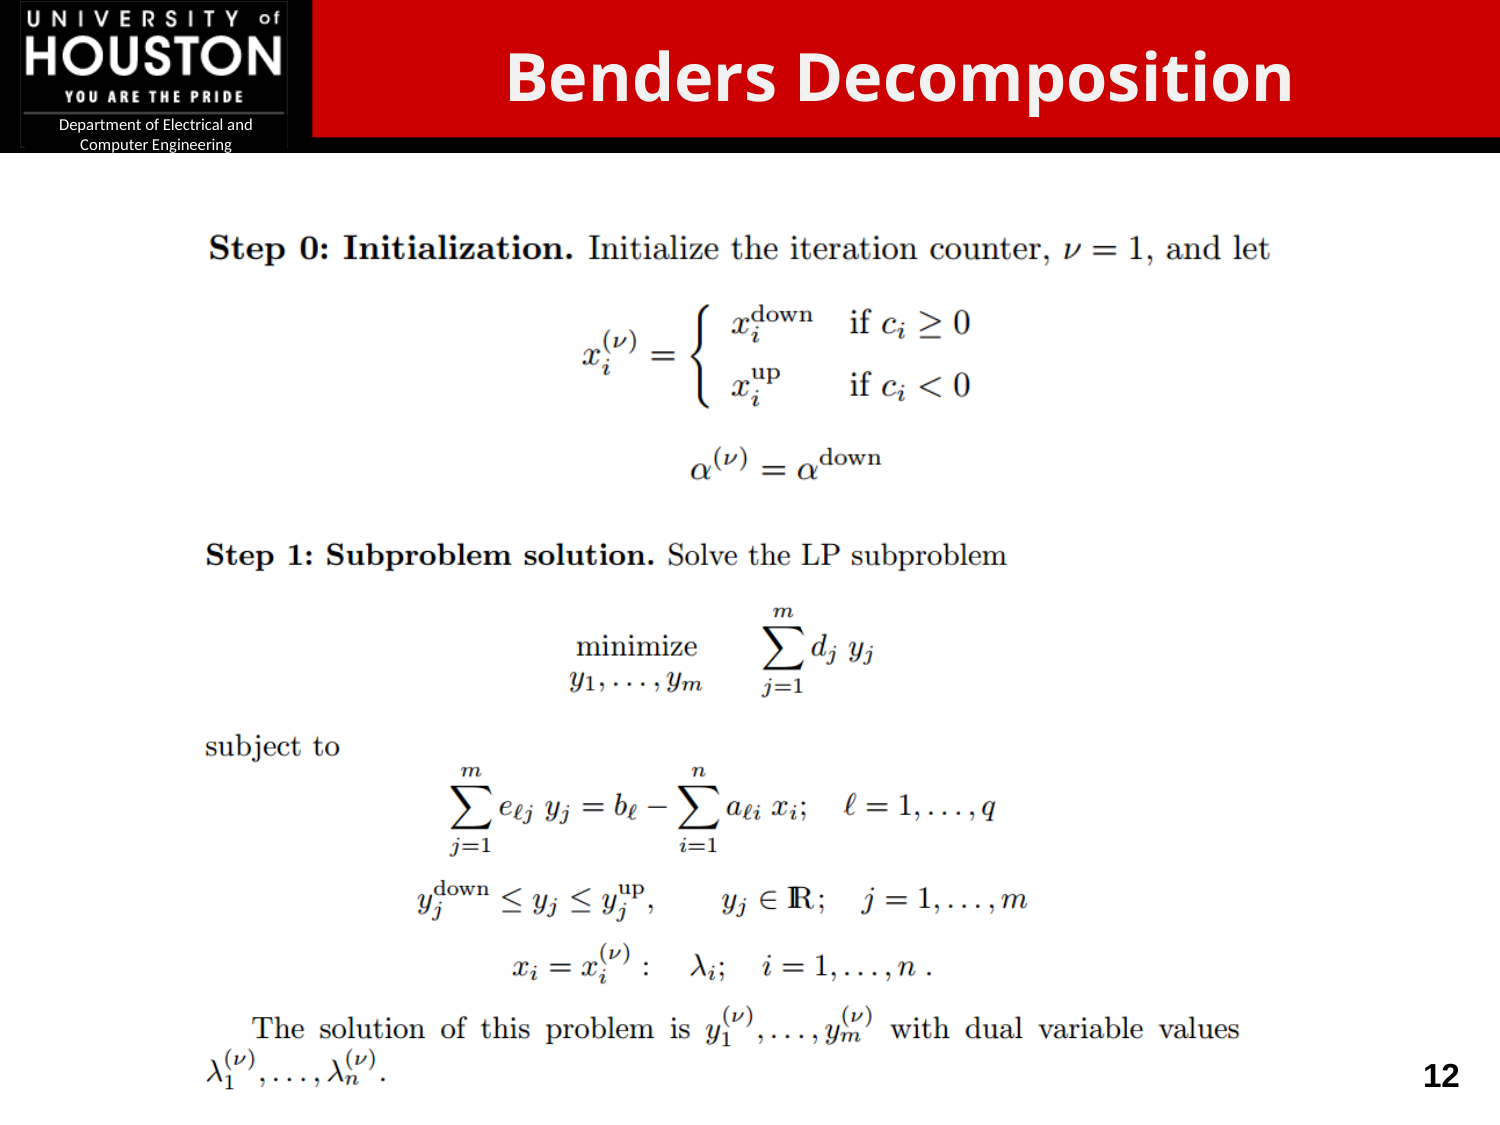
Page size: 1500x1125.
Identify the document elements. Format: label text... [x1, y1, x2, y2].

list Benders Decomposition [362, 24, 1438, 125]
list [199, 224, 1286, 501]
picture [20, 1, 288, 148]
picture [199, 537, 1251, 1094]
